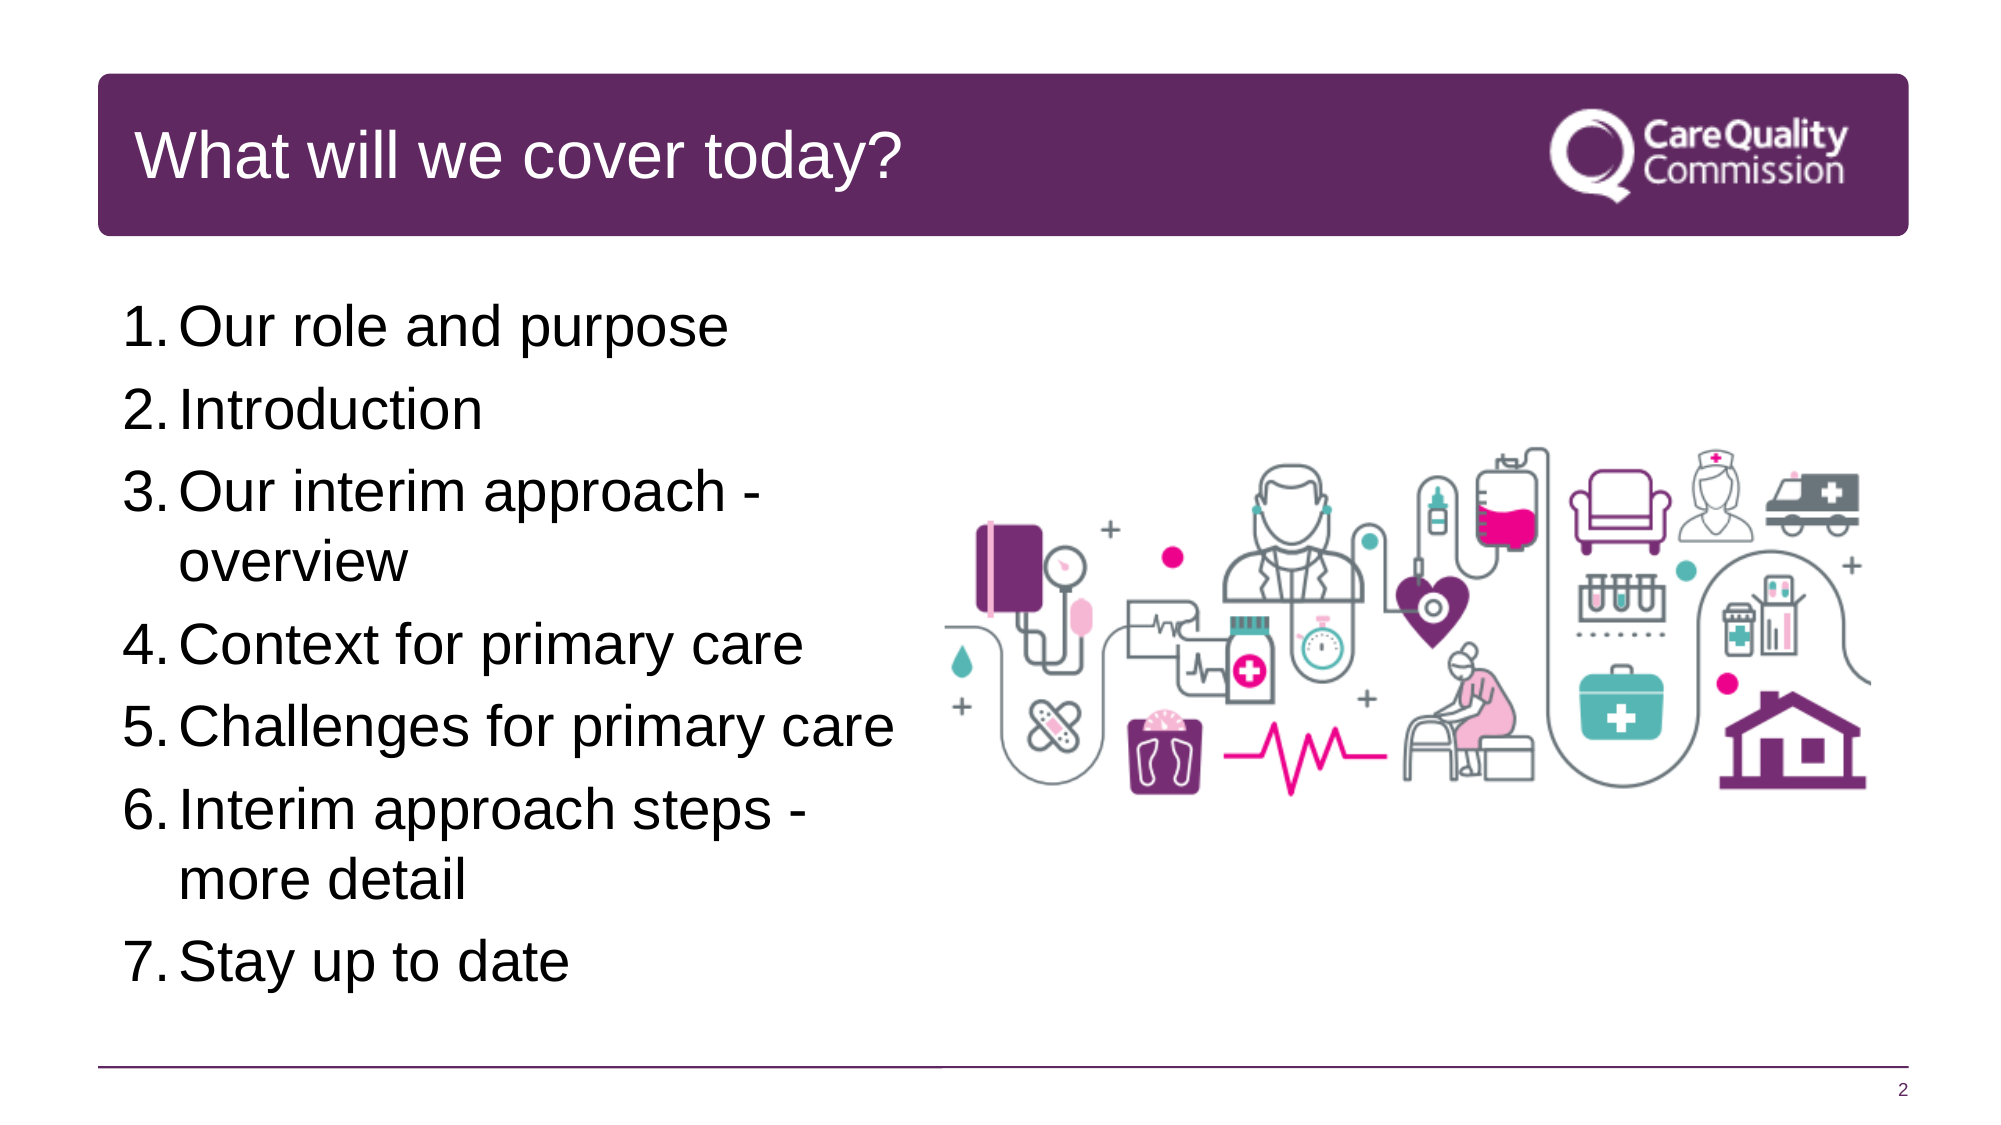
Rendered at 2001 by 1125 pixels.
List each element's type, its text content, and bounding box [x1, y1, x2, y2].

slide_number 2 [1491, 1024, 1909, 1101]
text_box What will we cover today? [126, 116, 1046, 200]
text_box Our role and purpose Introduction Our interim approach - overview Context for primary care Challenges for primary care Interim approach steps - more detail Stay up to date [107, 280, 964, 1001]
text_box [1253, 87, 1884, 224]
picture [944, 398, 1872, 803]
